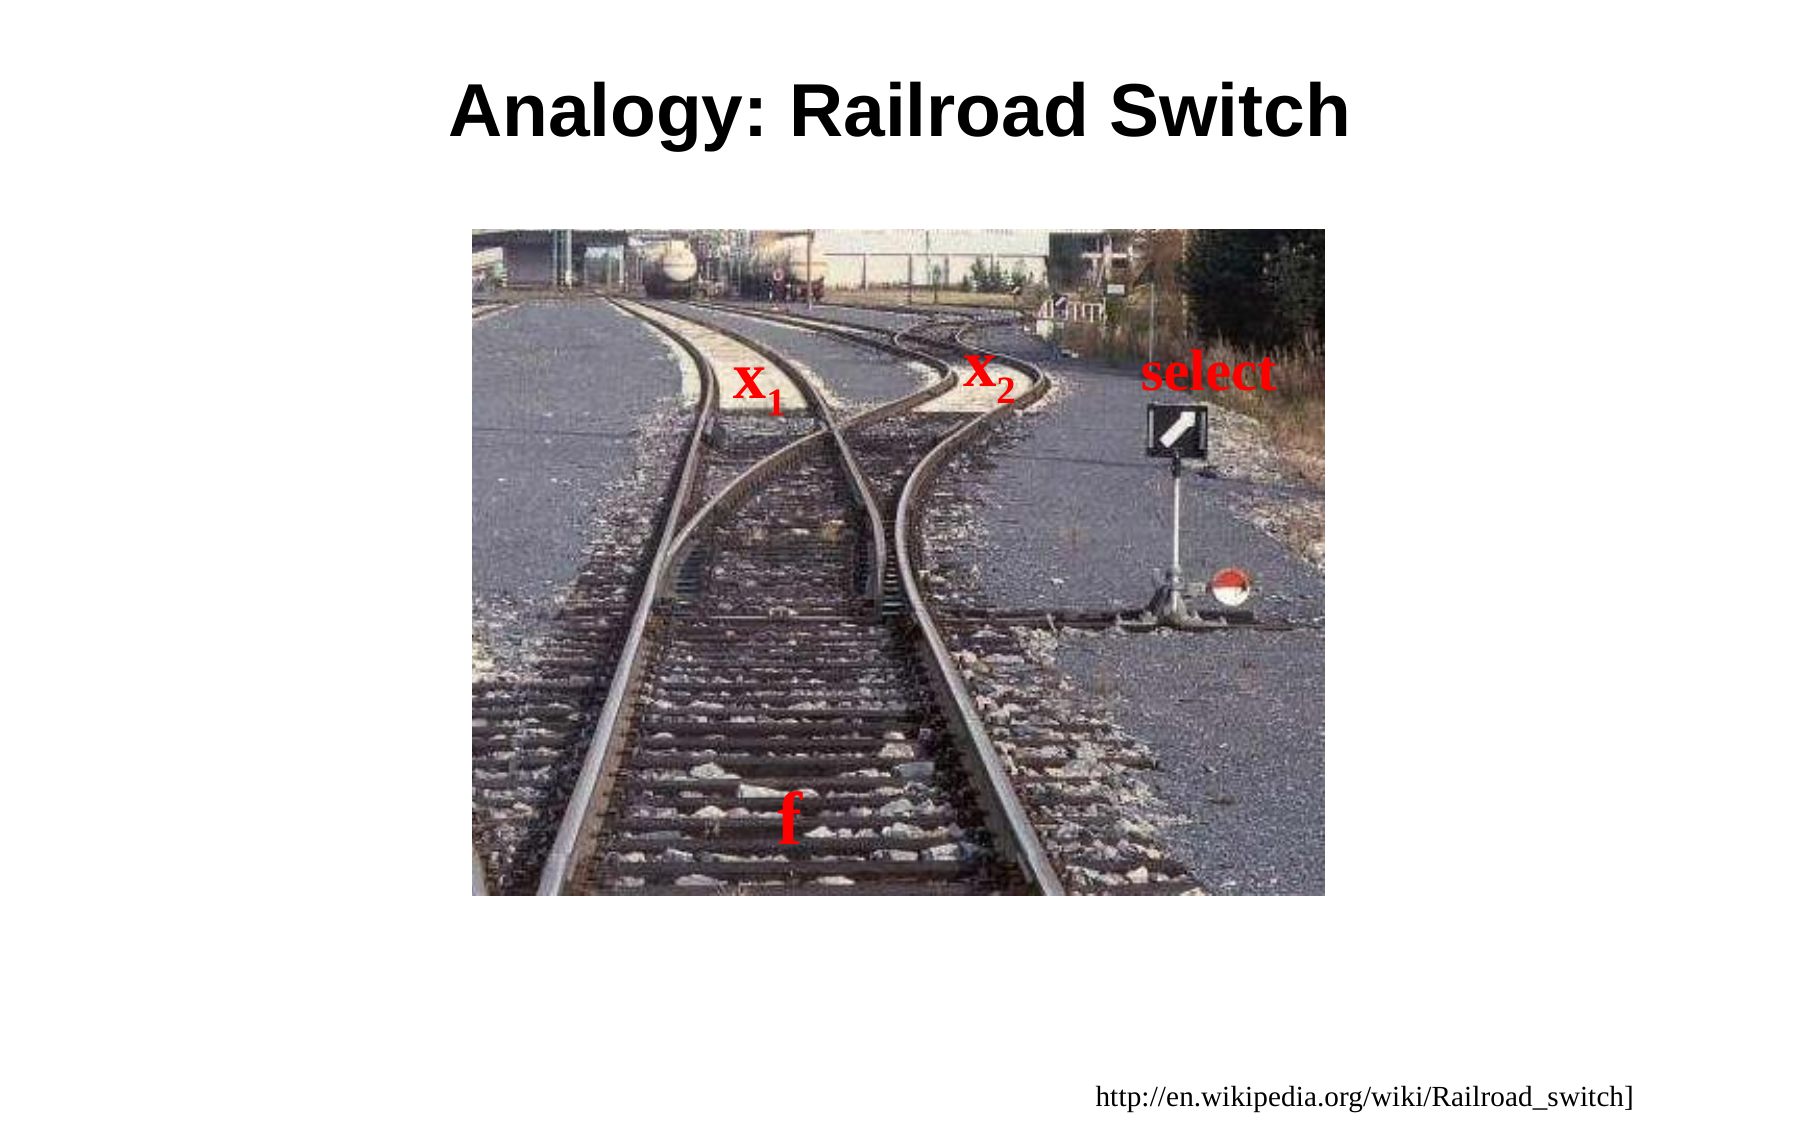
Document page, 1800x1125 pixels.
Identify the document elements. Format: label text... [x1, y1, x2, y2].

text_box http://en.wikipedia.org/wiki/Railroad_switch] [1080, 1069, 1650, 1120]
picture [472, 228, 1326, 897]
title Analogy: Railroad Switch [0, 50, 1800, 163]
